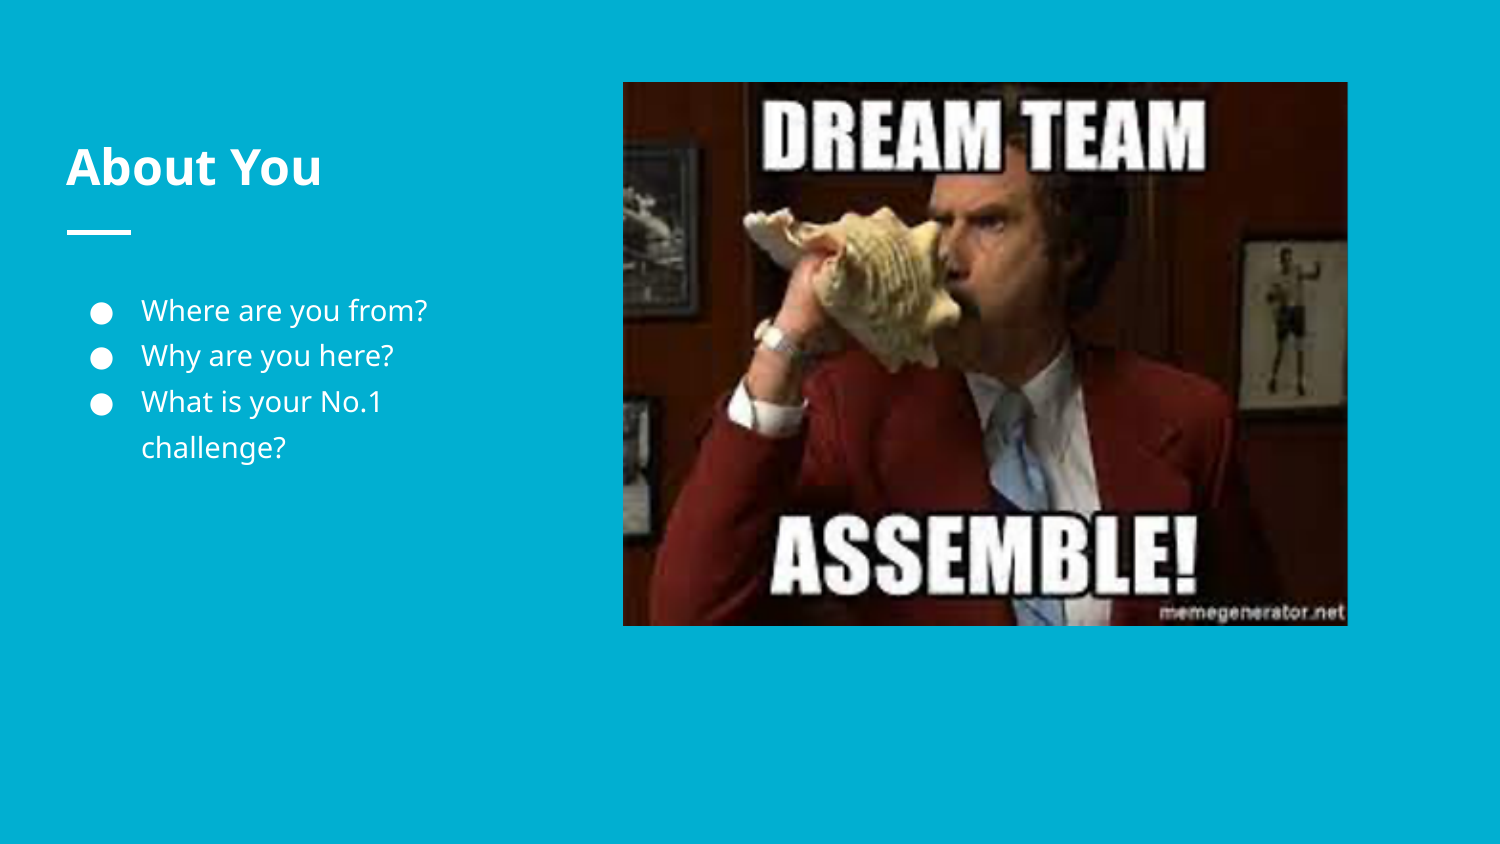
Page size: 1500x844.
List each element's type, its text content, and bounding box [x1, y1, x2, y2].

list Where are you from? Why are you here? What is your No.1 challenge? [51, 269, 512, 750]
title About You [51, 91, 512, 216]
picture [622, 82, 1350, 626]
